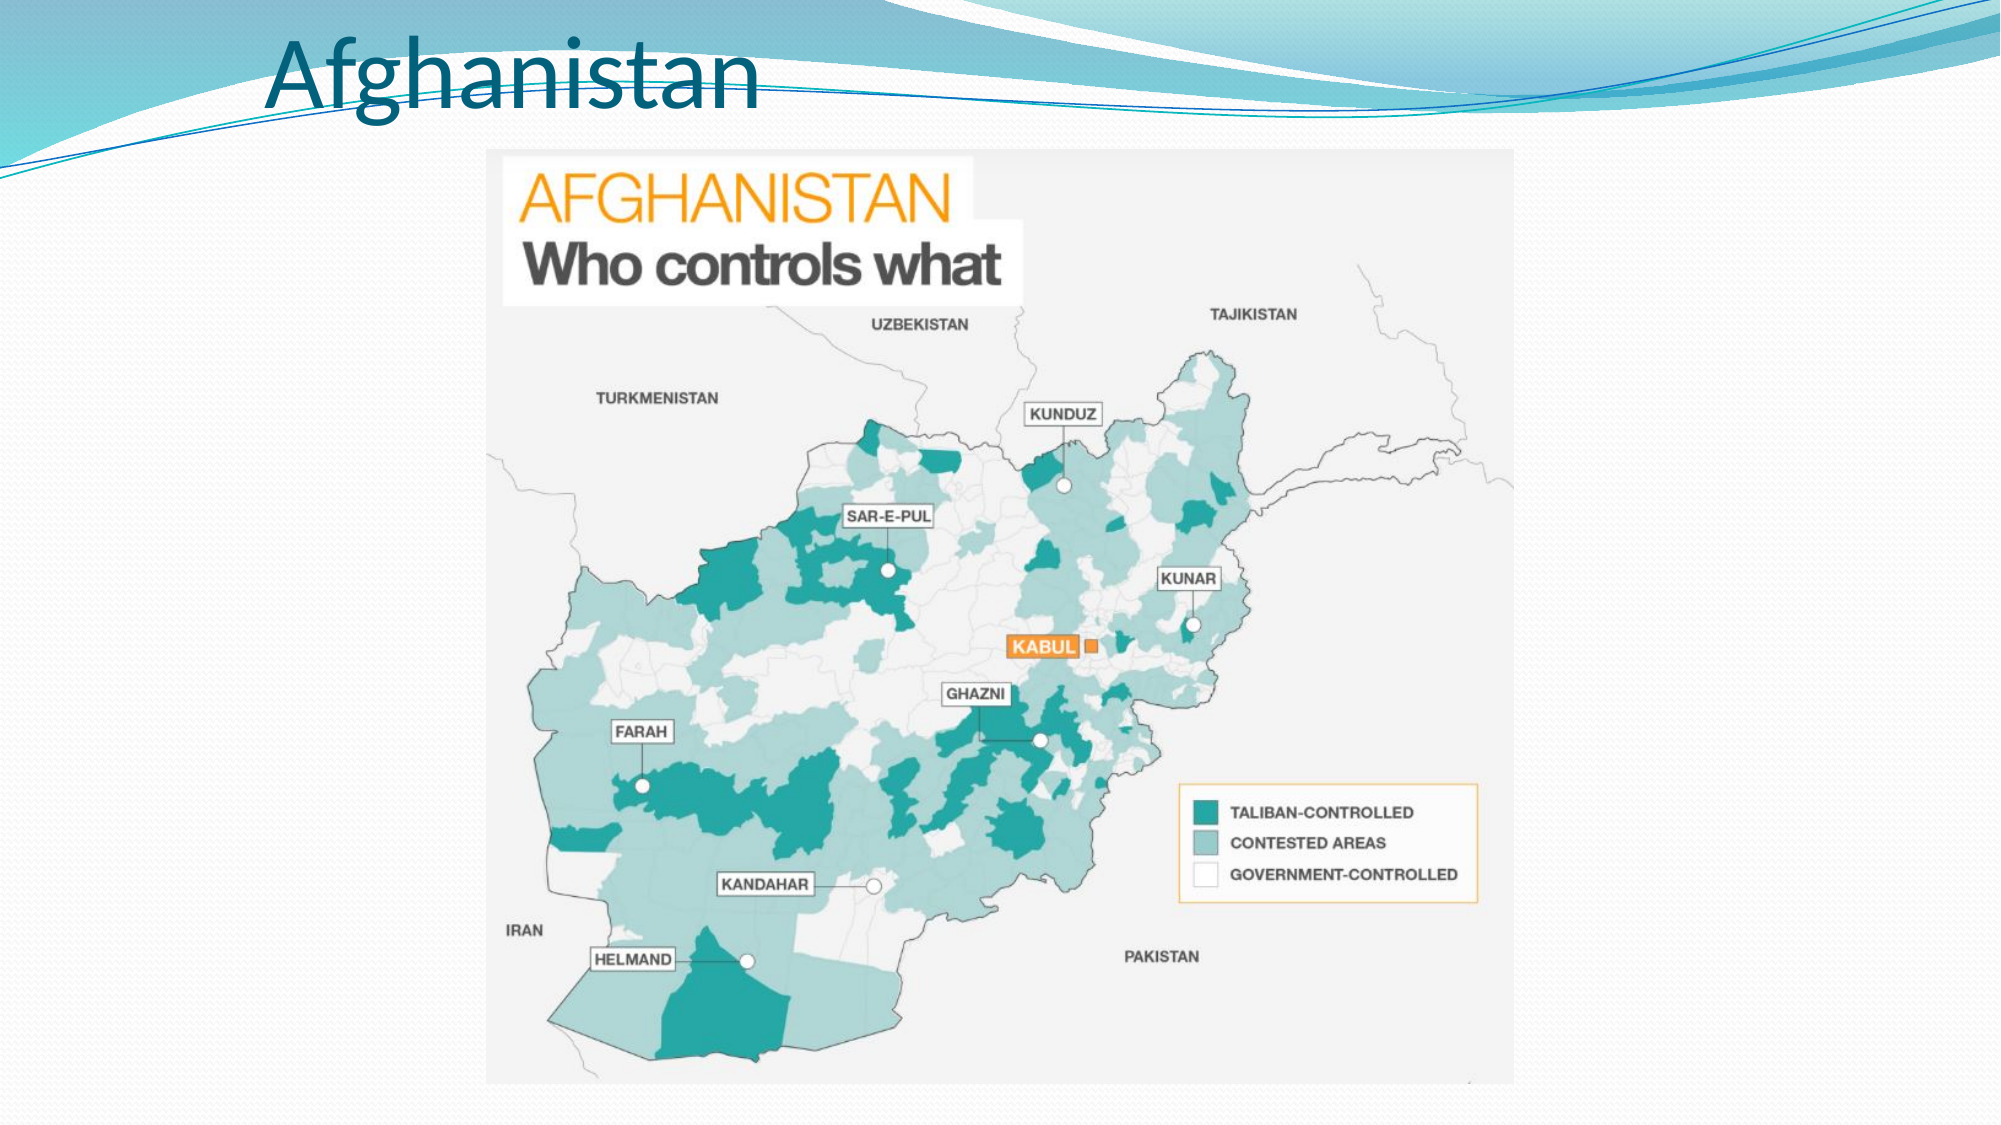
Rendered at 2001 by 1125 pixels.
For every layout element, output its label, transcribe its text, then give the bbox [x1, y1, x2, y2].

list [485, 149, 1515, 1084]
title Afghanistan [264, 0, 1503, 130]
